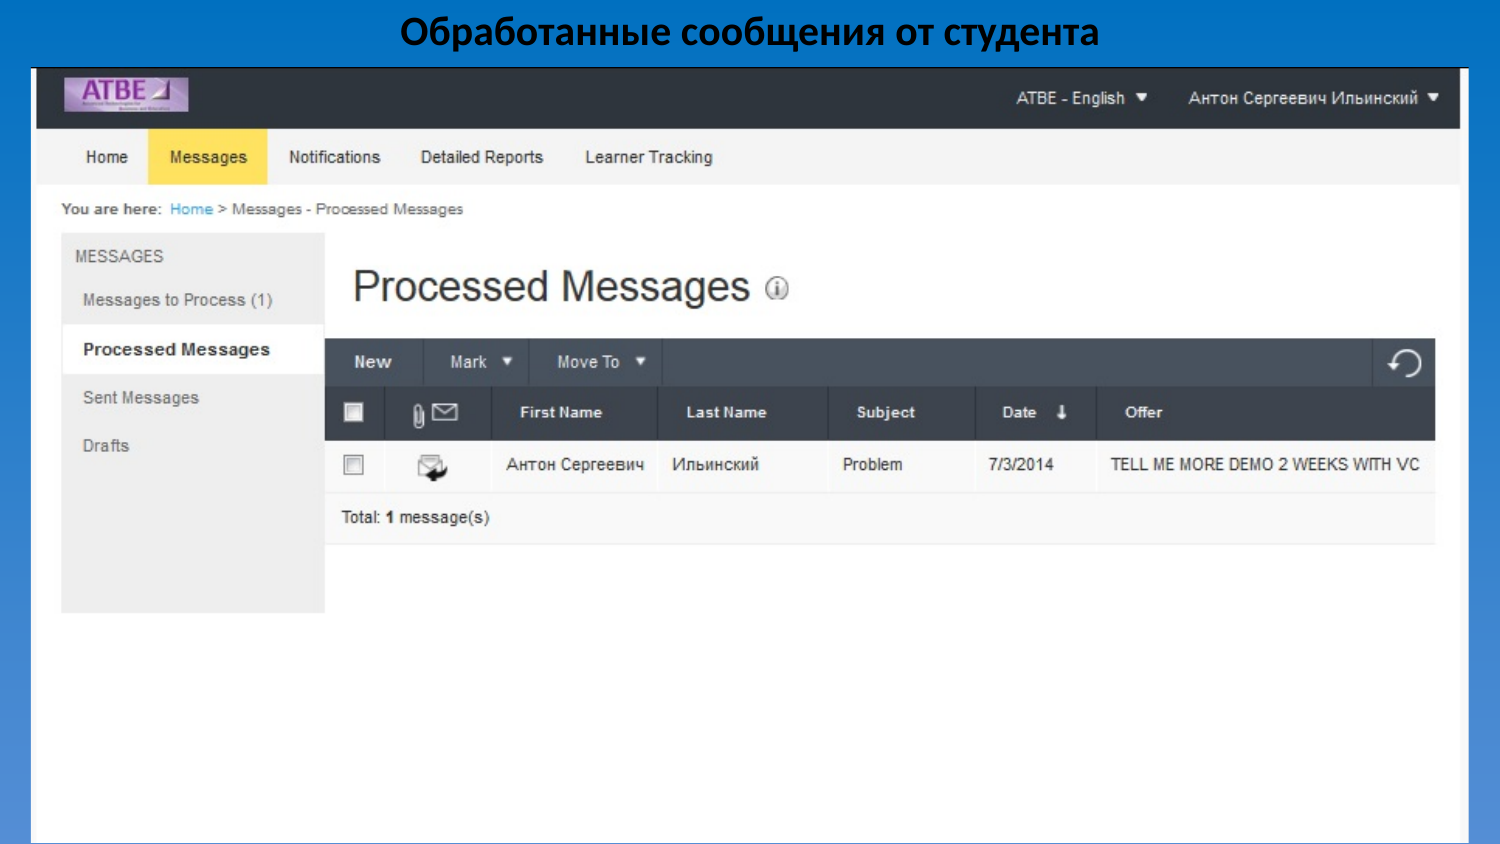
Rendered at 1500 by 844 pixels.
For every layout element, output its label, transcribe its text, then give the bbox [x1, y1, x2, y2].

picture [30, 67, 1469, 843]
text_box Обработанные сообщения от студента [35, 0, 1465, 62]
